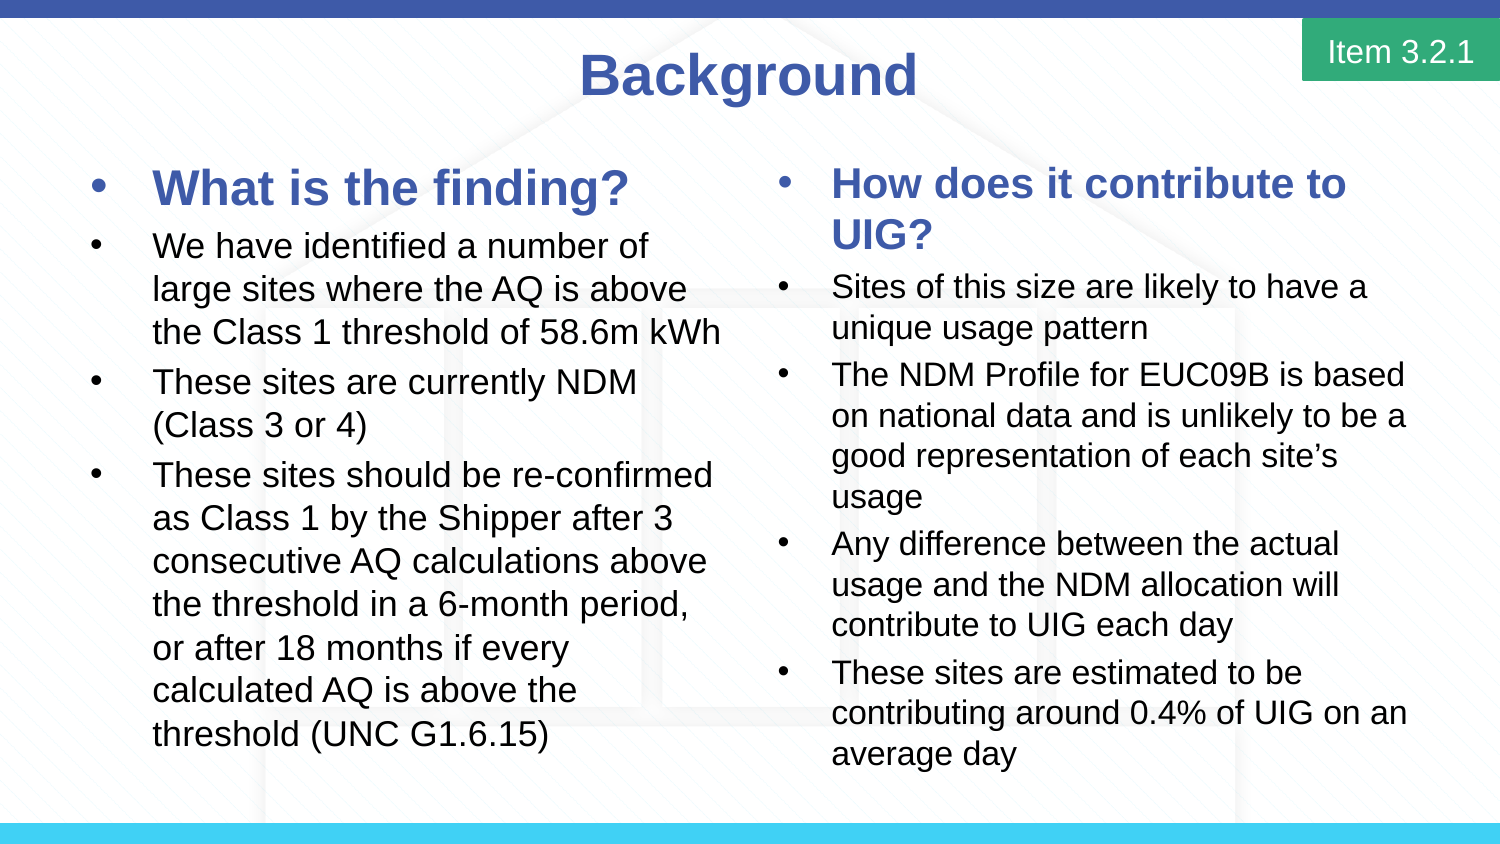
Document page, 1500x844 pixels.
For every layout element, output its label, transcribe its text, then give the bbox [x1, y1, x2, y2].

list What is the finding? We have identified a number of large sites where the AQ is above the Class 1 threshold of 58.6m kWh These sites are currently NDM (Class 3 or 4) These sites should be re-confirmed as Class 1 by the Shipper after 3 consecutive AQ calculations above the threshold in a 6-month period, or after 18 months if every calculated AQ is above the threshold (UNC G1.6.15) [75, 147, 738, 788]
list How does it contribute to UIG? Sites of this size are likely to have a unique usage pattern The NDM Profile for EUC09B is based on national data and is unlikely to be a good representation of each site’s usage Any difference between the actual usage and the NDM allocation will contribute to UIG each day These sites are estimated to be contributing around 0.4% of UIG on an average day [762, 147, 1425, 788]
picture [0, 0, 1500, 844]
text_box Item 3.2.1 [1302, 18, 1500, 81]
title Background [75, 20, 1425, 125]
